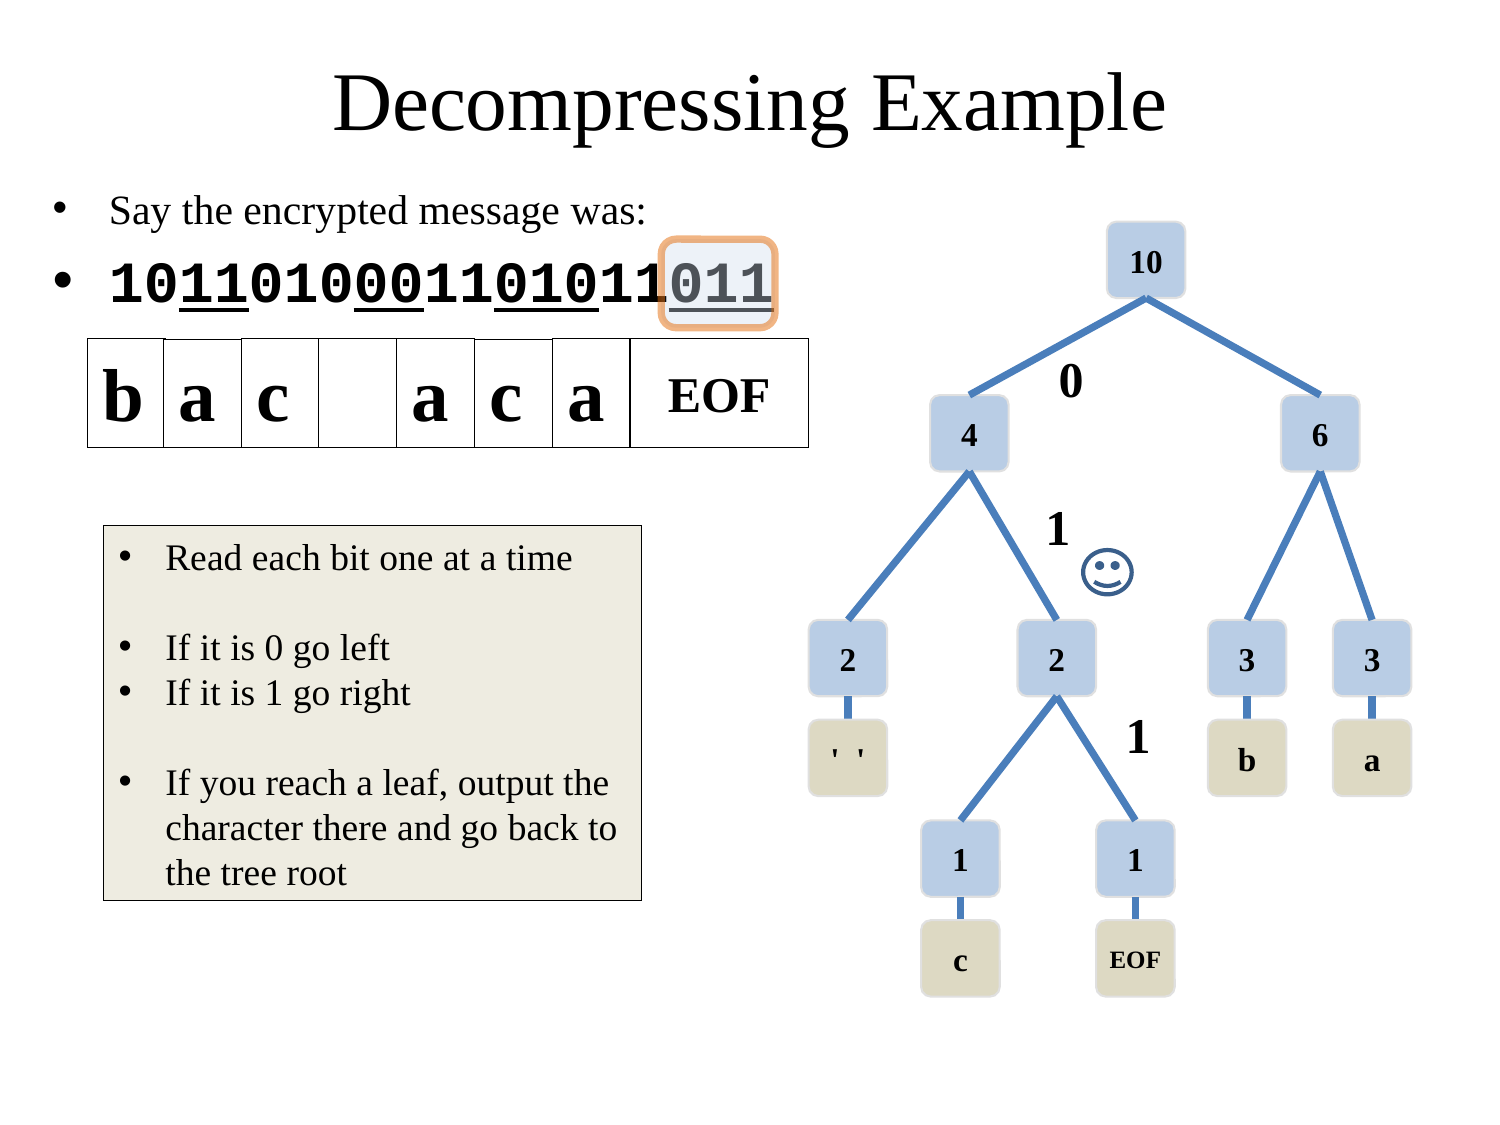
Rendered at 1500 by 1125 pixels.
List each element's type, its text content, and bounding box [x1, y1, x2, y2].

text_box [659, 237, 778, 330]
text_box EOF [630, 338, 803, 448]
text_box [318, 338, 396, 448]
text_box a [552, 338, 630, 448]
text_box c [474, 339, 552, 448]
text_box b [87, 338, 166, 448]
list Say the encrypted message was: 1011010001101011011 [37, 174, 875, 413]
text_box a [163, 339, 241, 448]
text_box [808, 221, 1412, 997]
title Decompressing Example [75, 45, 1425, 150]
text_box Read each bit one at a time If it is 0 go left If it is 1 go right If you reach a leaf, output the character there and go back to the tree root [103, 525, 642, 901]
text_box c [241, 338, 318, 448]
text_box a [396, 338, 475, 448]
